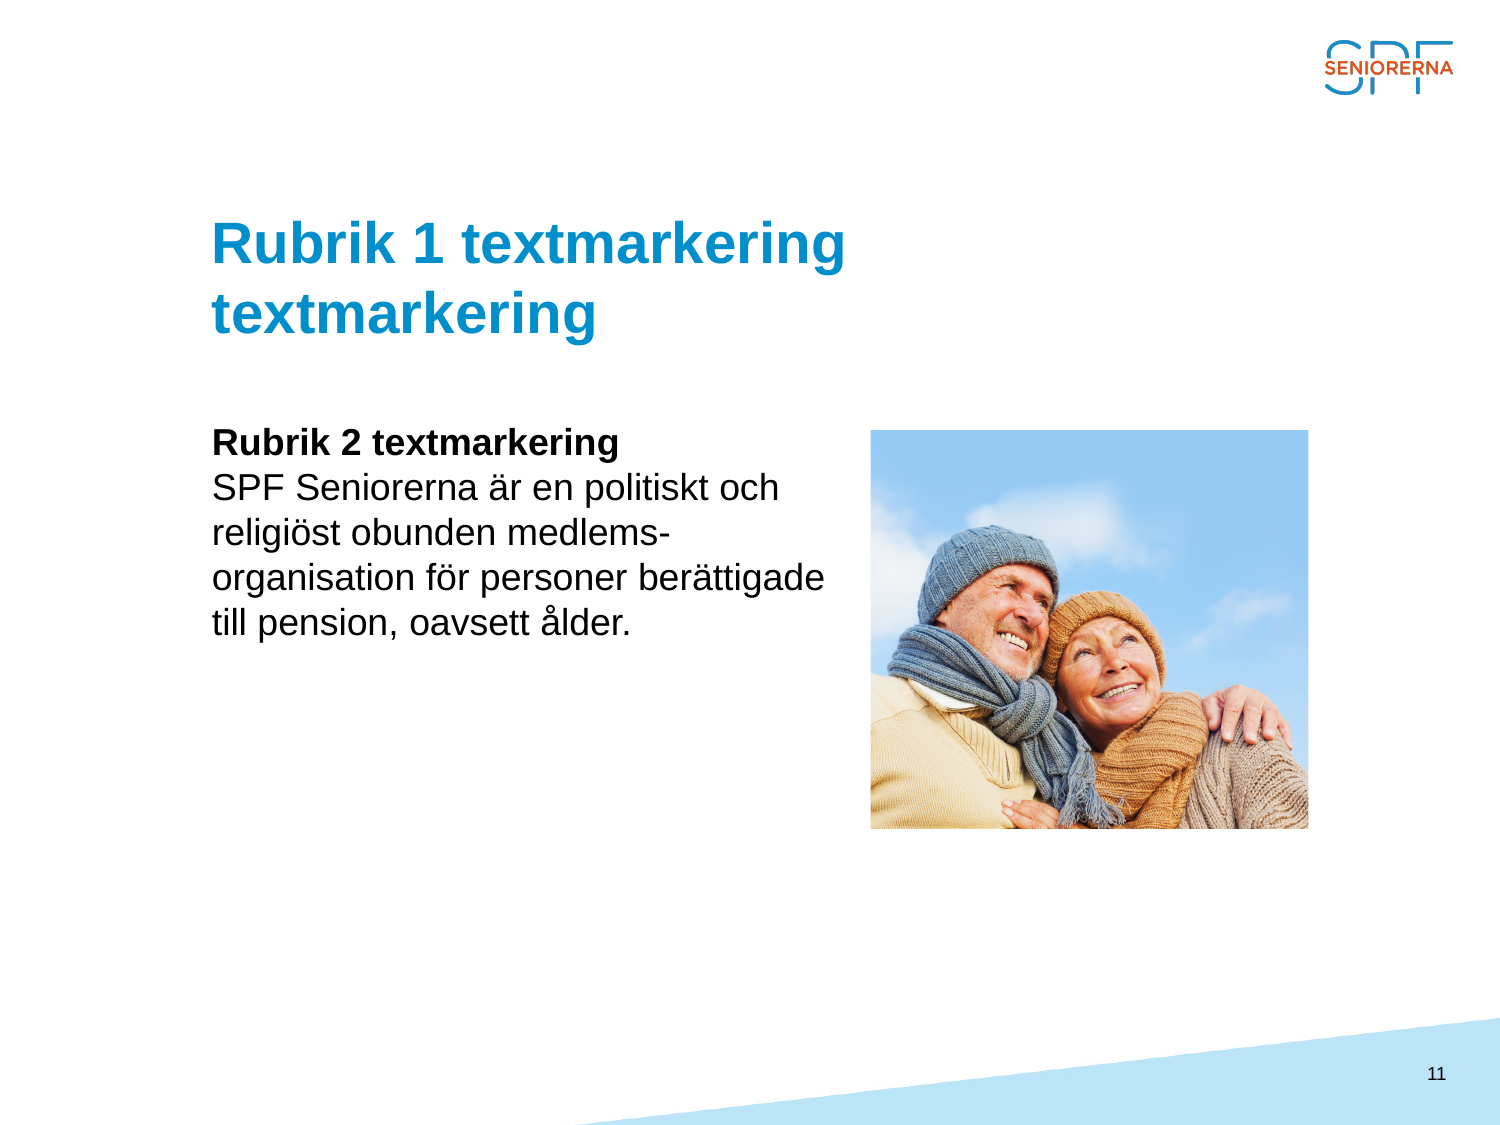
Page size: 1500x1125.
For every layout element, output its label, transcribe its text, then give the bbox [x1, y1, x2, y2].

picture [1325, 40, 1453, 95]
picture [0, 1004, 1500, 1125]
picture [870, 429, 1309, 829]
text_box Rubrik 2 textmarkering SPF Seniorerna är en politiskt och religiöst obunden medlems-organisation för personer berättigade till pension, oavsett ålder. [211, 417, 837, 969]
text_box Rubrik 1 textmarkering textmarkering [211, 205, 1309, 351]
